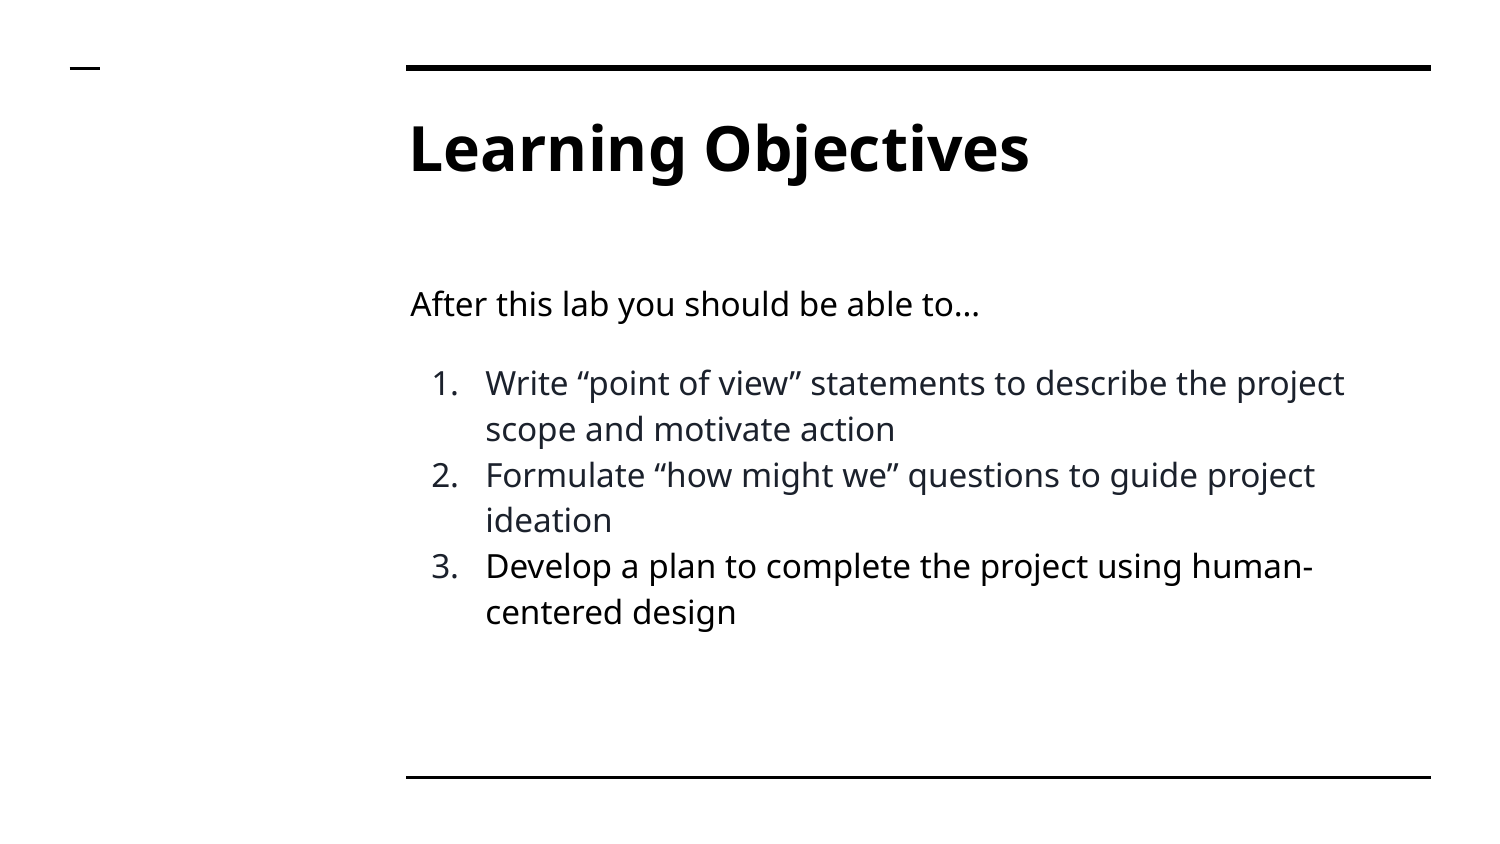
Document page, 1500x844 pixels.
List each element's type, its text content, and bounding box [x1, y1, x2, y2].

title Learning Objectives [393, 94, 1431, 199]
list After this lab you should be able to… Write “point of view” statements to describe the project scope and motivate action Formulate “how might we” questions to guide project ideation Develop a plan to complete the project using human-centered design [395, 261, 1433, 755]
